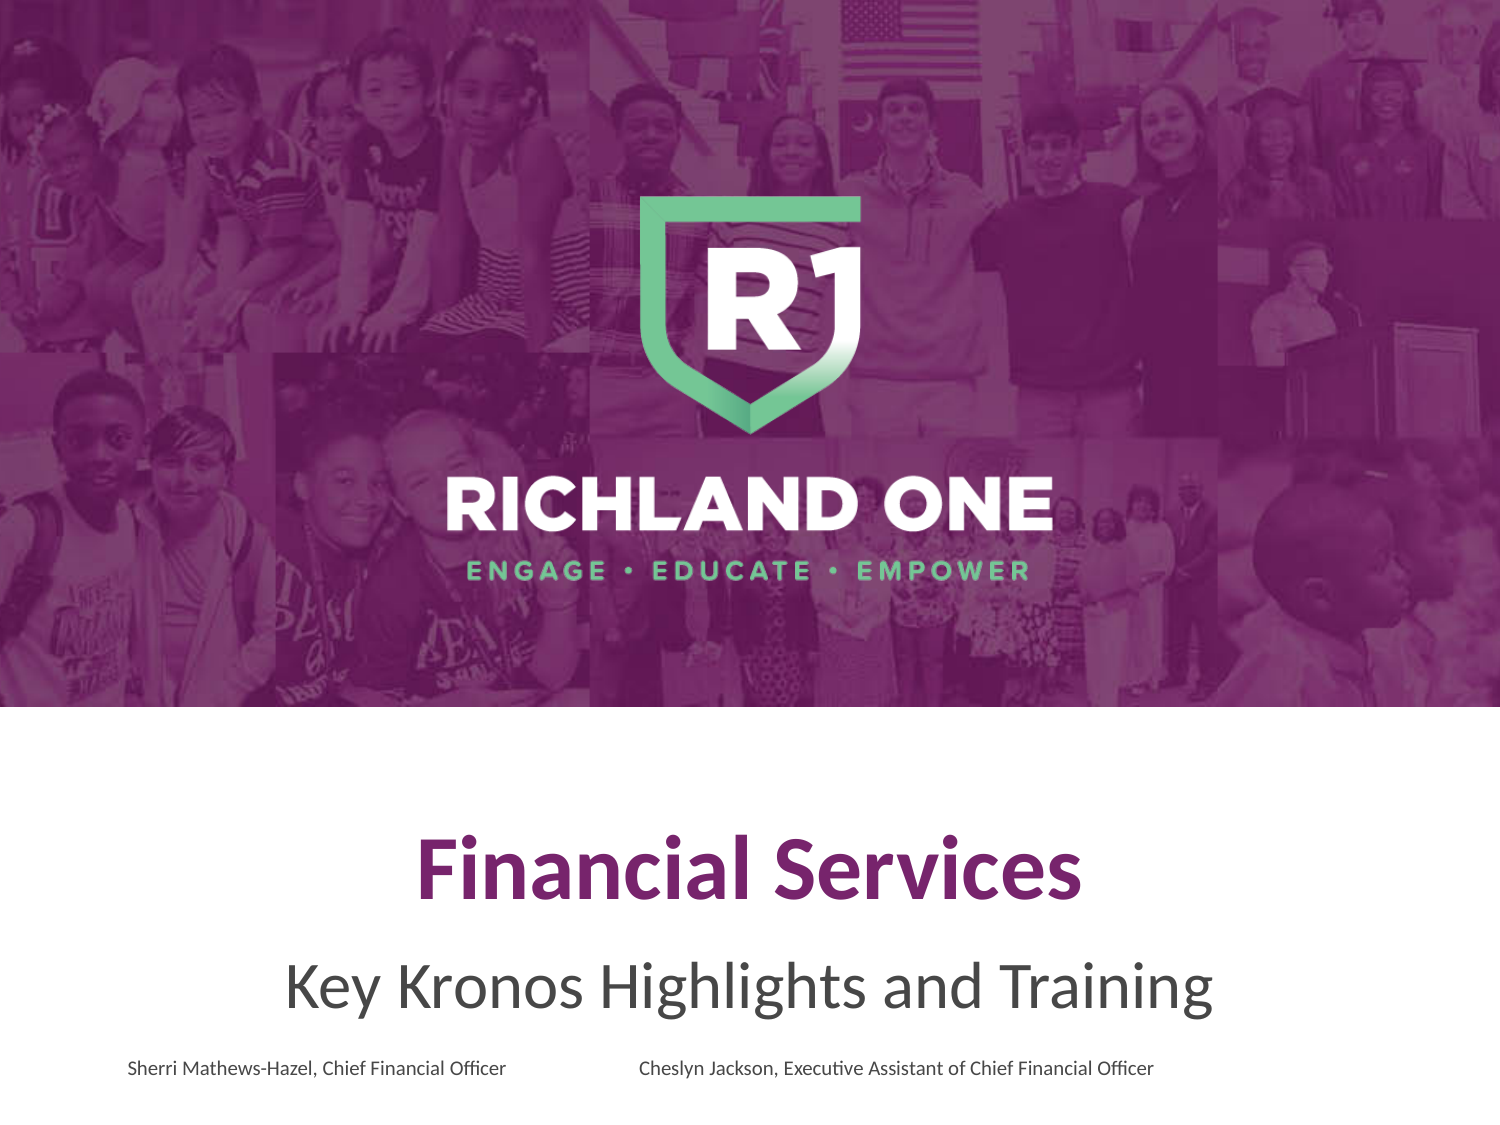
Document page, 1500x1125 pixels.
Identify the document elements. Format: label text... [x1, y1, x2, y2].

list Key Kronos Highlights and Training Sherri Mathews-Hazel, Chief Financial Officer Cheslyn Jackson, Executive Assistant of Chief Financial Officer [112, 1037, 1388, 1088]
title Financial Services [112, 787, 1388, 938]
picture [0, 0, 1500, 787]
